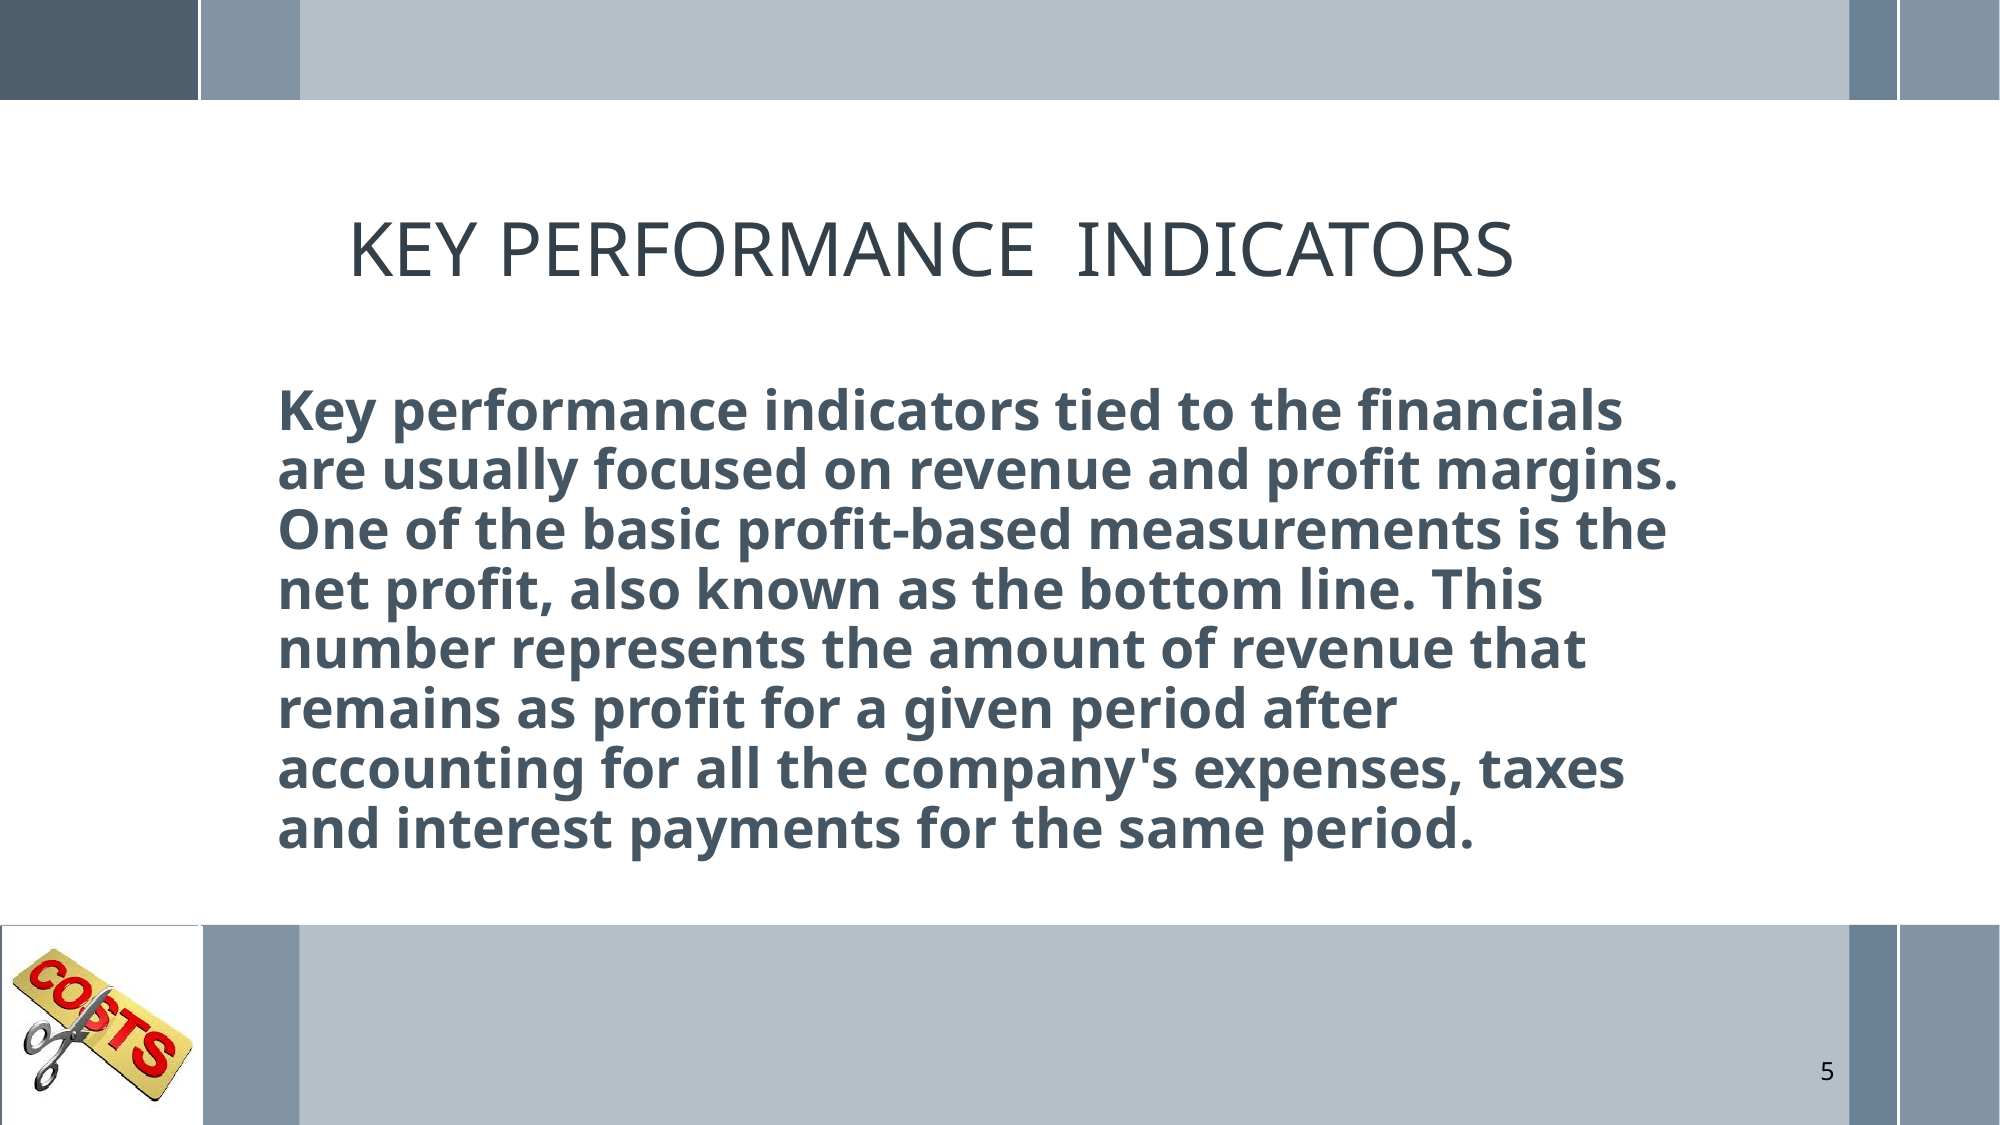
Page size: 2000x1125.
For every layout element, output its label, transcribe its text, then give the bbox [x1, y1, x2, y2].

picture [2, 926, 203, 1125]
slide_number 5 [1749, 1042, 1850, 1103]
list Key performance indicators tied to the financials are usually focused on revenue and profit margins. One of the basic profit-based measurements is the net profit, also known as the bottom line. This number represents the amount of revenue that remains as profit for a given period after accounting for all the company's expenses, taxes and interest payments for the same period. [262, 375, 1700, 913]
title KEY PERFORMANCE INDICATORS [262, 87, 1622, 300]
